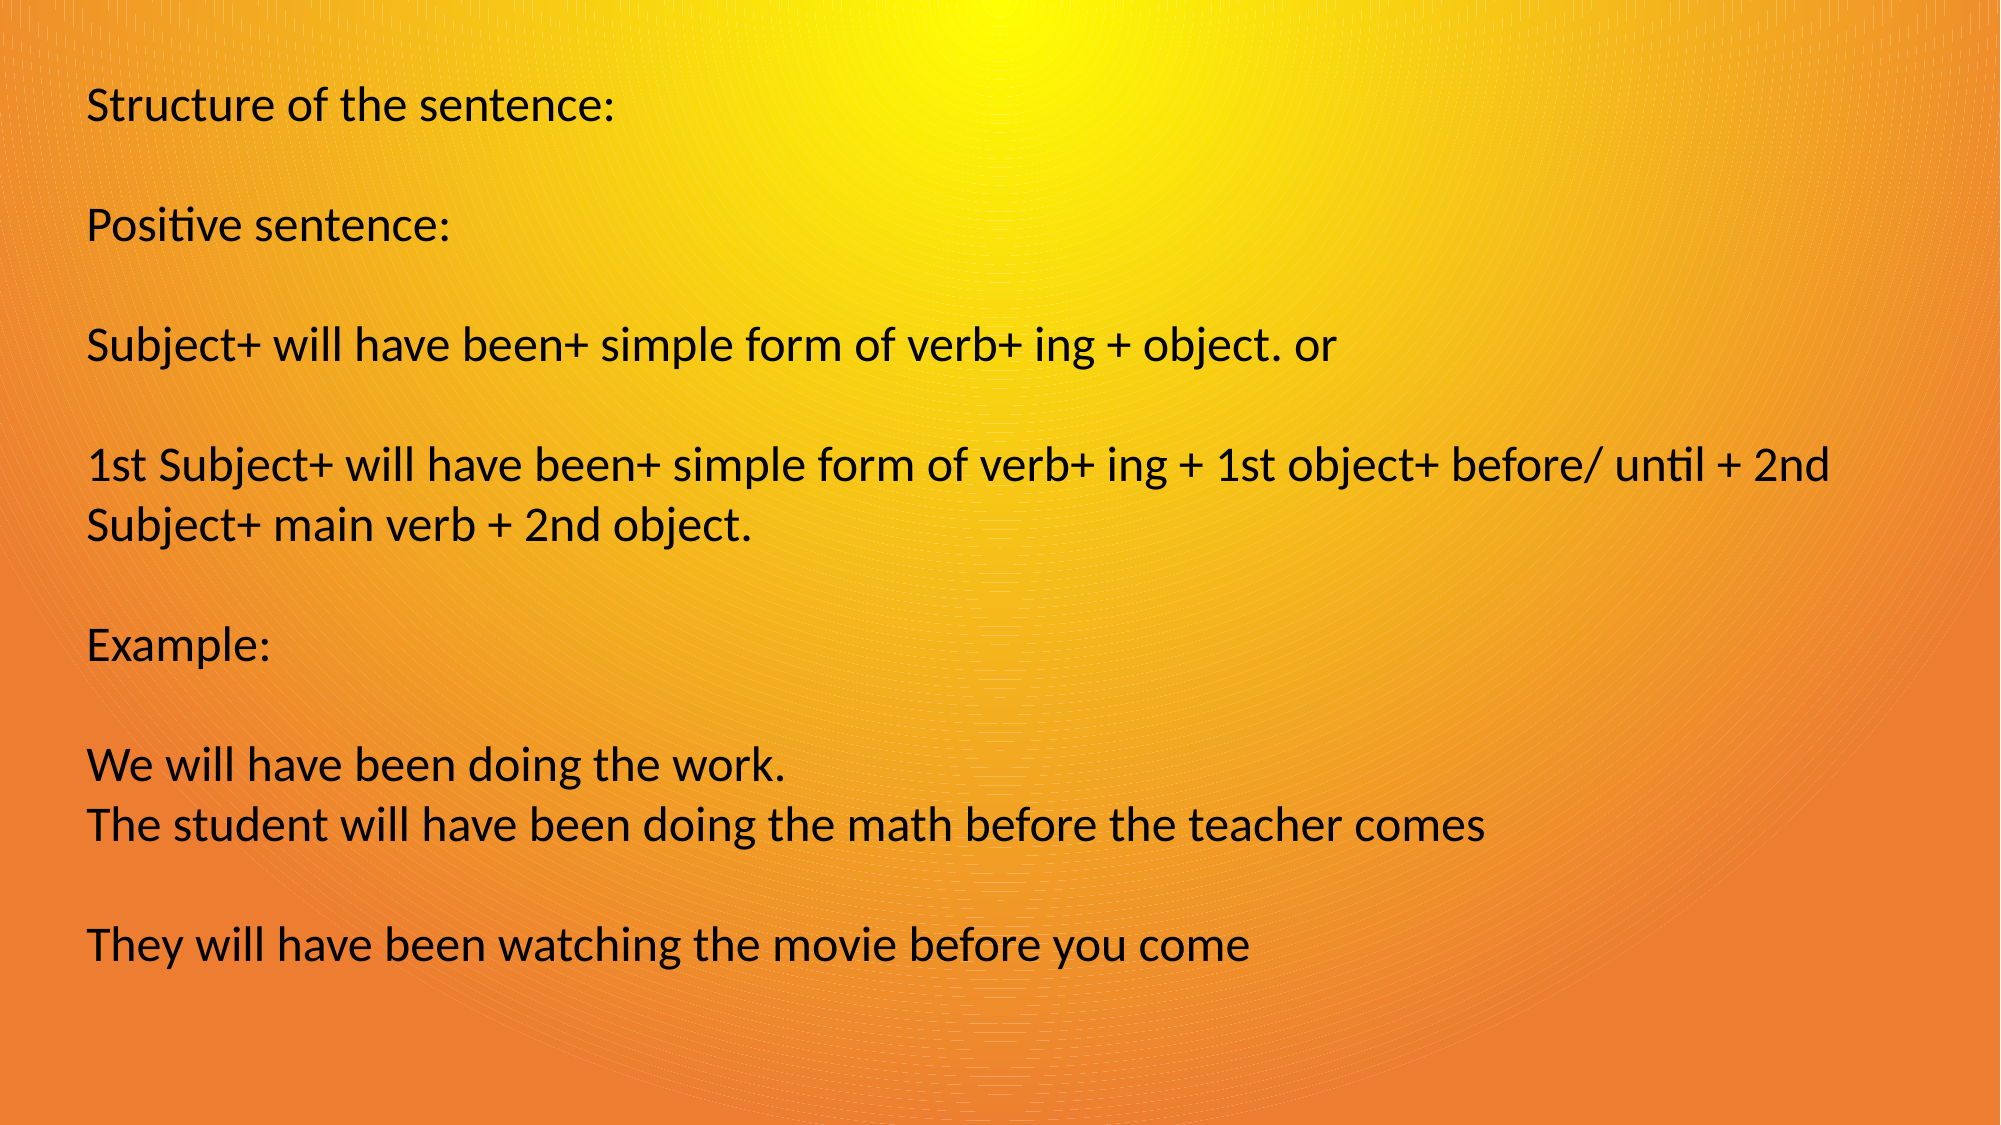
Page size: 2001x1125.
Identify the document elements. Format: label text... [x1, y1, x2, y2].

text_box Structure of the sentence: Positive sentence: Subject+ will have been+ simple form of verb+ ing + object. or 1st Subject+ will have been+ simple form of verb+ ing + 1st object+ before/ until + 2nd Subject+ main verb + 2nd object. Example: We will have been doing the work. The student will have been doing the math before the teacher comes They will have been watching the movie before you come [71, 63, 1934, 979]
